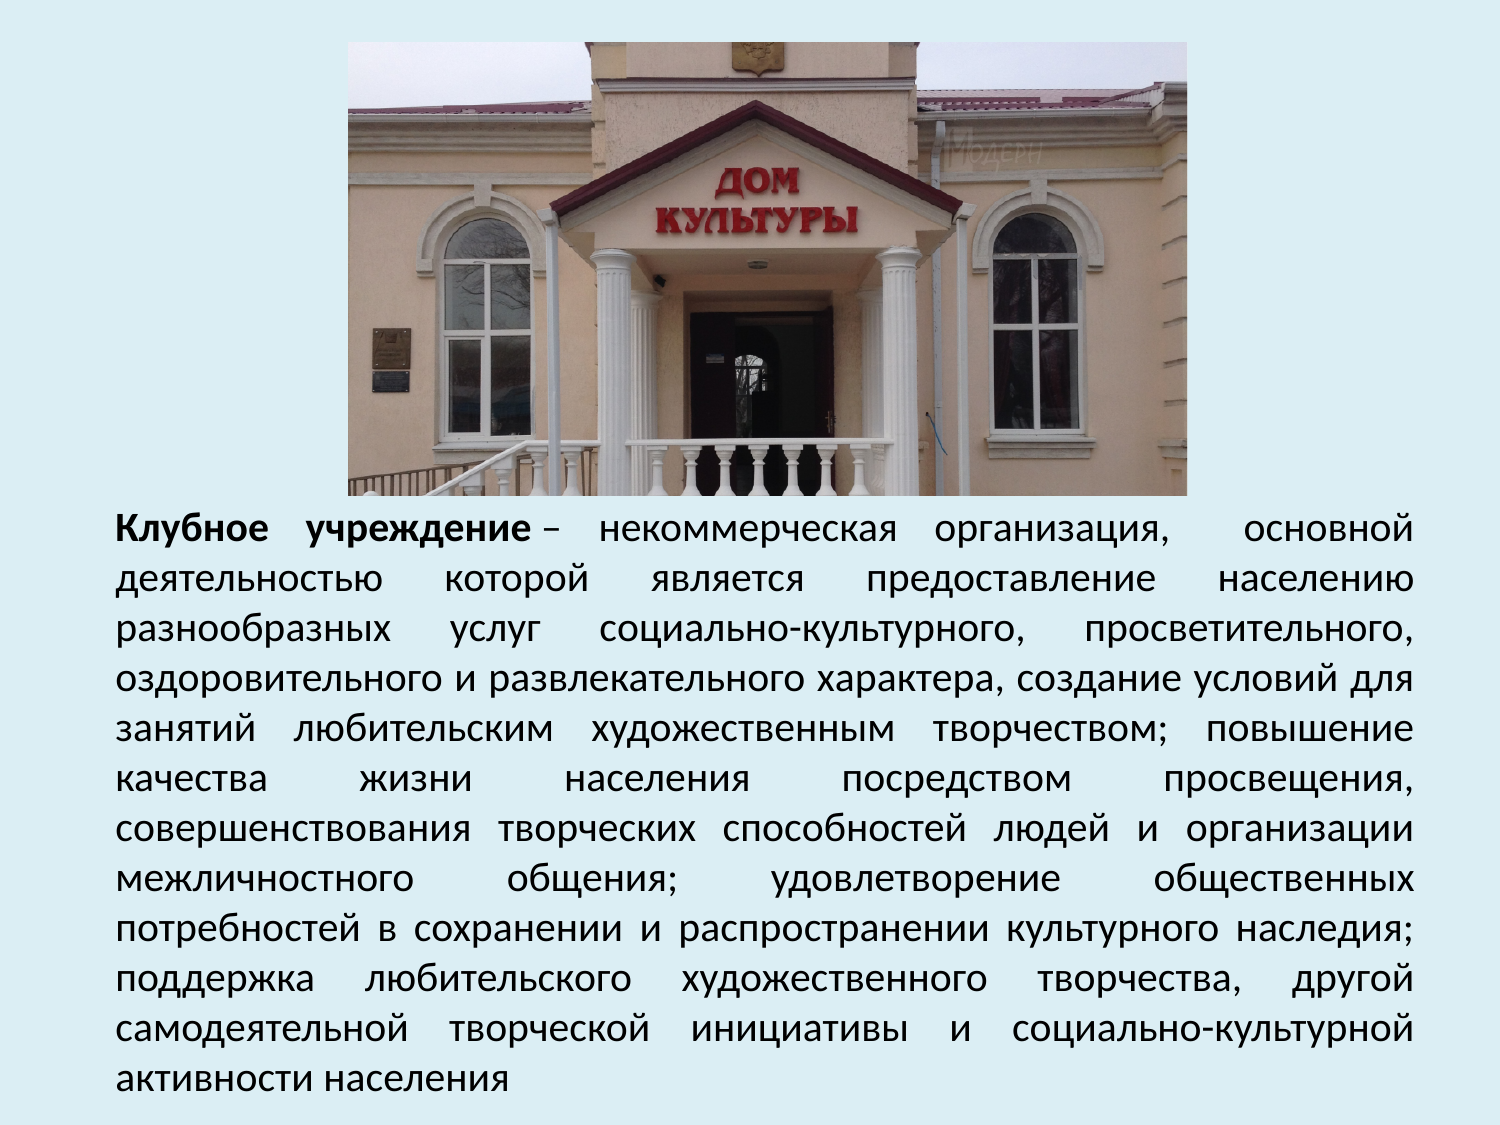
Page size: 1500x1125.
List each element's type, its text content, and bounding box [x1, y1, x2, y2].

subtitle Клубное учреждение – некоммерческая организация, основной деятельностью которой является предоставление населению разнообразных услуг социально-культурного, просветительного, оздоровительного и развлекательного характера, создание условий для занятий любительским художественным творчеством; повышение качества жизни населения посредством просвещения, совершенствования творческих способностей людей и организации межличностного общения; удовлетворение общественных потребностей в сохранении и распространении культурного наследия; поддержка любительского художественного творчества, другой самодеятельной творческой инициативы и социально-культурной активности населения [100, 492, 1430, 1090]
picture [348, 42, 1188, 496]
